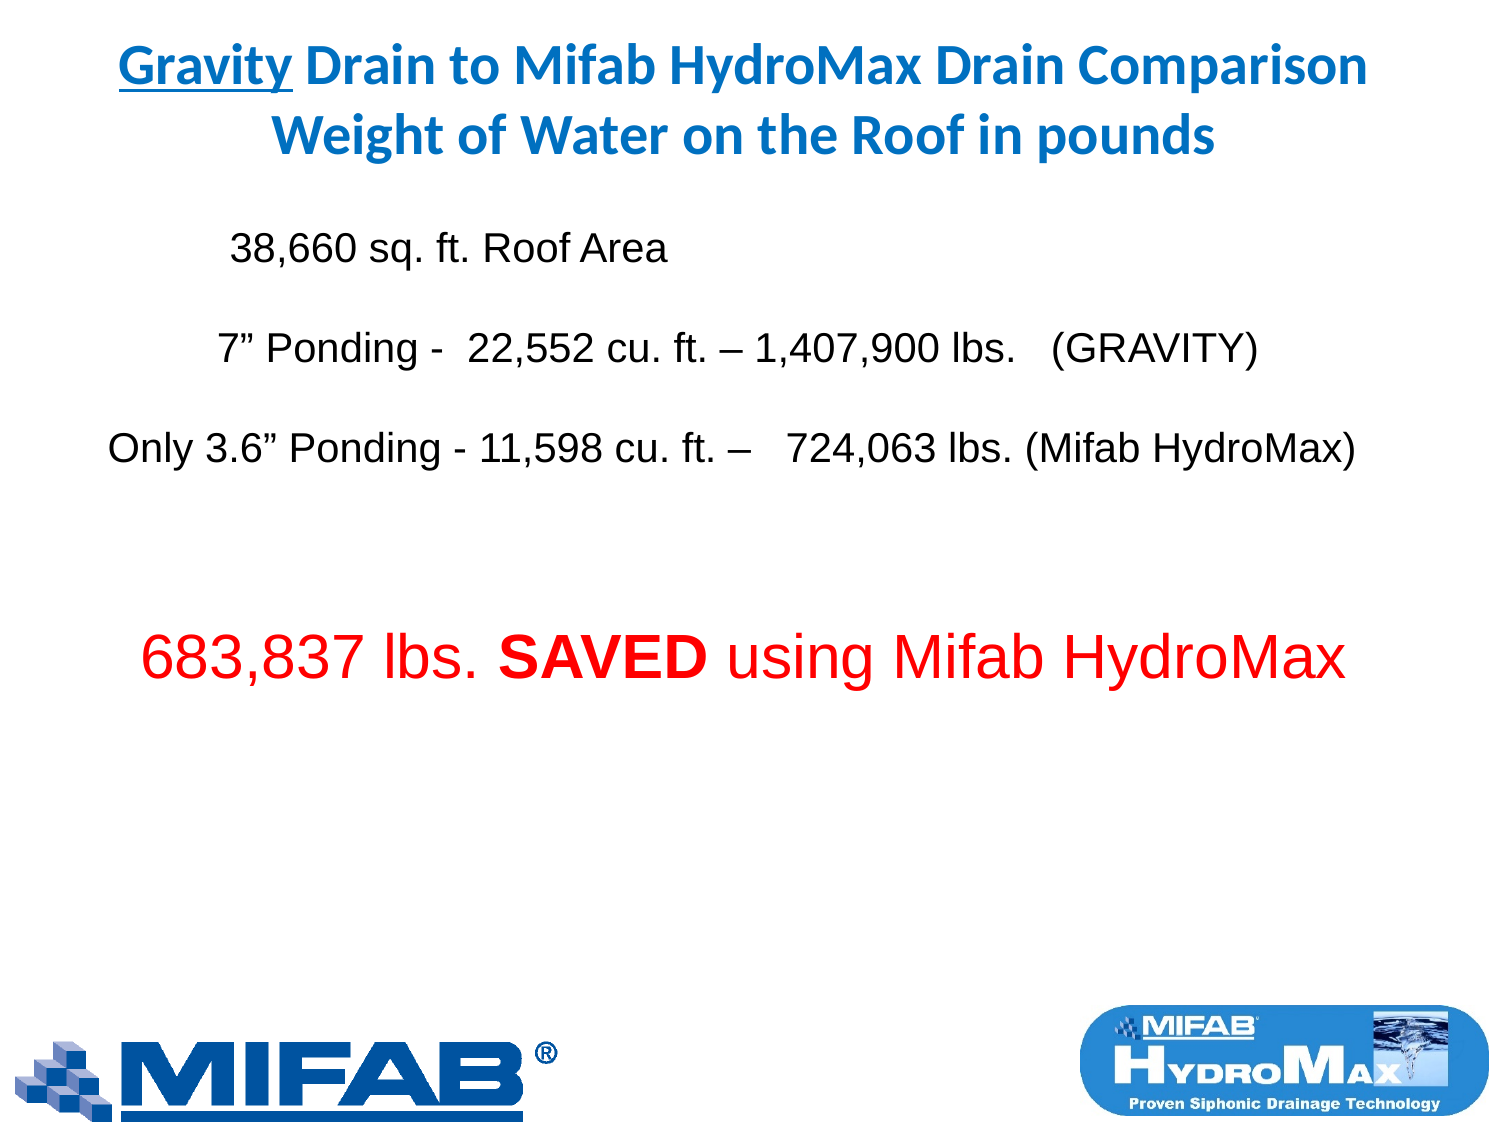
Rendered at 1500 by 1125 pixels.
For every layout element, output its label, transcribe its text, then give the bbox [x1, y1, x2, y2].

picture [0, 1023, 573, 1125]
text_box Gravity Drain to Mifab HydroMax Drain Comparison Weight of Water on the Roof in pounds [29, 19, 1459, 174]
picture [1080, 1005, 1489, 1116]
text_box 38,660 sq. ft. Roof Area 7” Ponding - 22,552 cu. ft. – 1,407,900 lbs. (GRAVITY) Only 3.6” Ponding - 11,598 cu. ft. – 724,063 lbs. (Mifab HydroMax) 683,837 lbs. SAVED using Mifab HydroMax [47, 213, 1441, 699]
